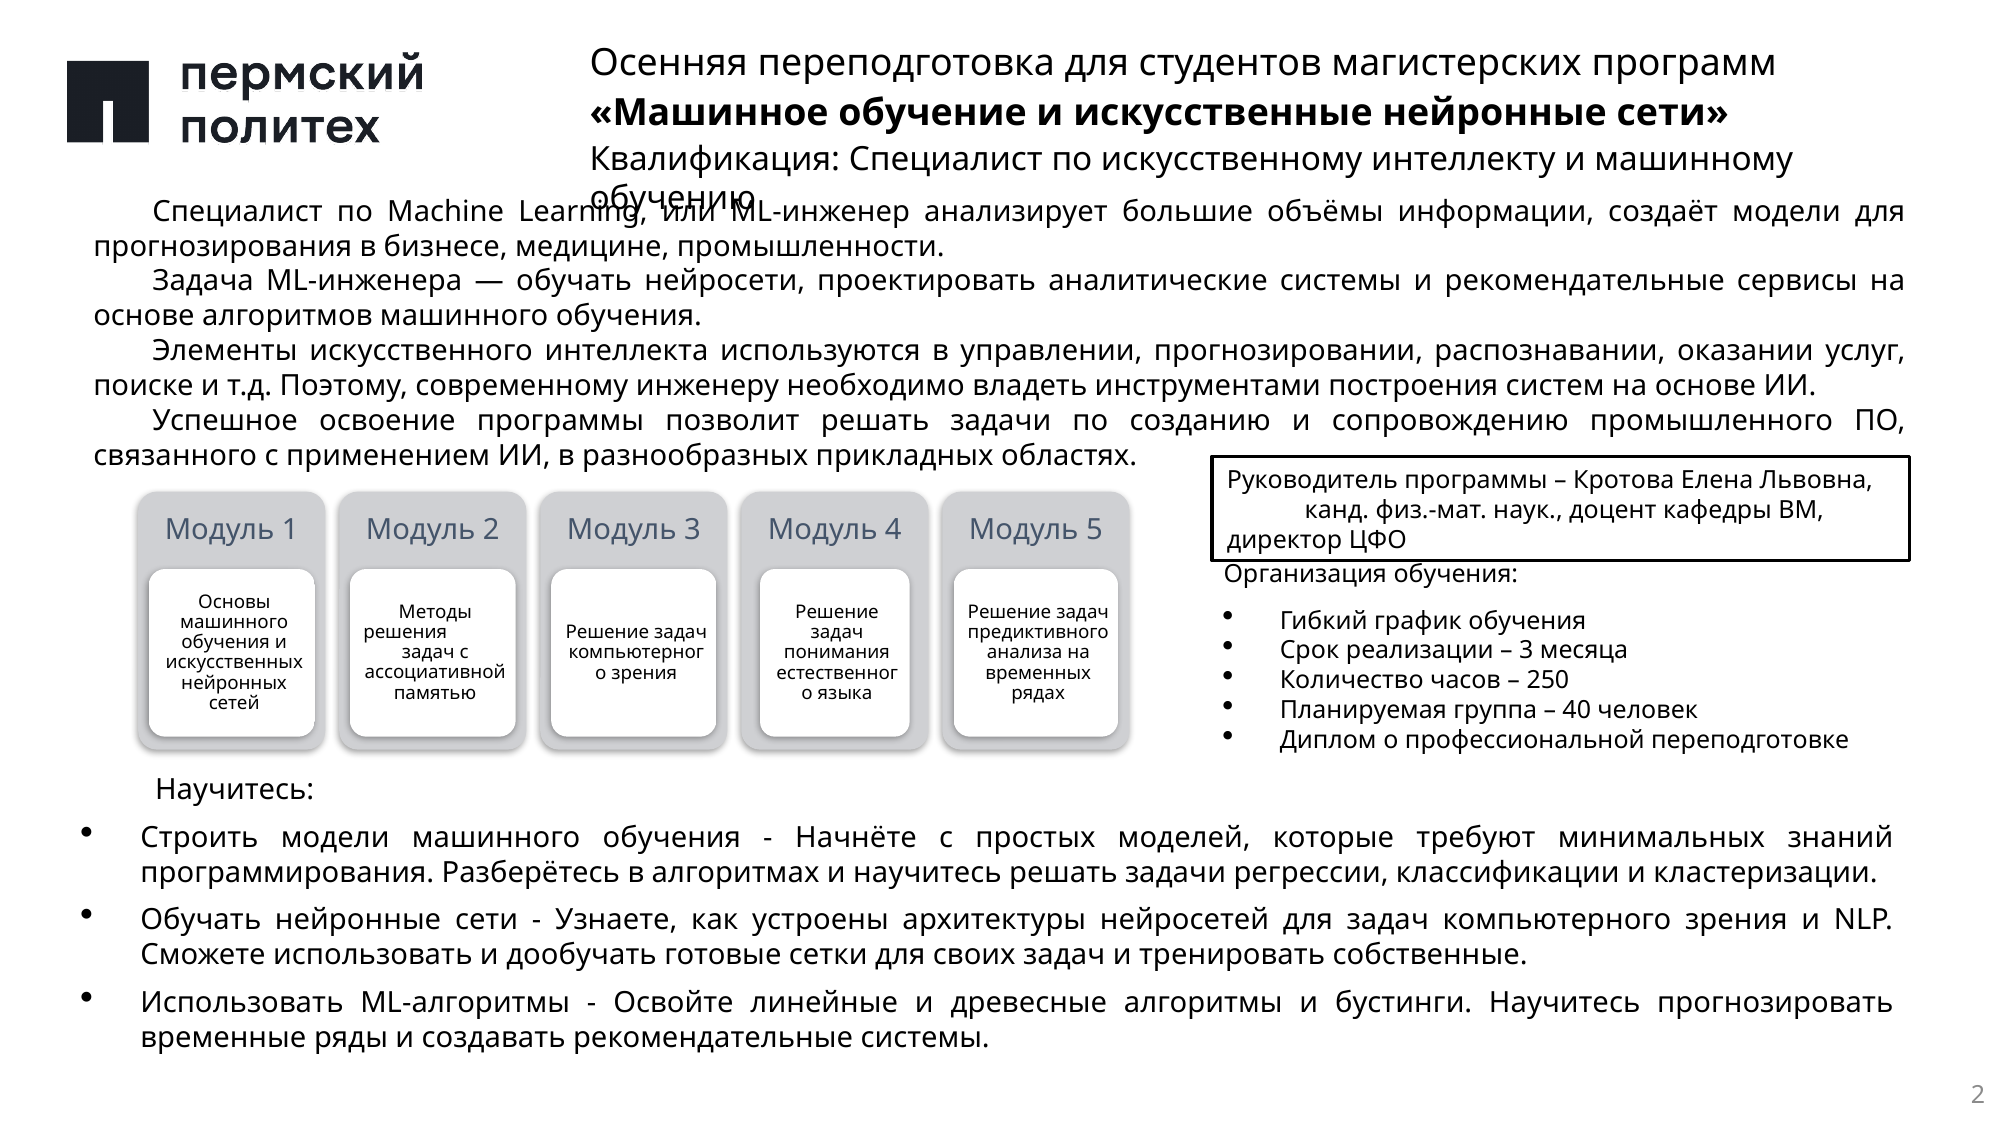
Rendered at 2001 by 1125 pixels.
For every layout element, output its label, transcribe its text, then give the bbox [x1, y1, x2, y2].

text_box Научитесь: Строить модели машинного обучения - Начнёте с простых моделей, которые требуют минимальных знаний программирования. Разберётесь в алгоритмах и научитесь решать задачи регрессии, классификации и кластеризации. Обучать нейронные сети - Узнаете, как устроены архитектуры нейросетей для задач компьютерного зрения и NLP. Сможете использовать и дообучать готовые сетки для своих задач и тренировать собственные. Использовать ML-алгоритмы - Освойте линейные и древесные алгоритмы и бустинги. Научитесь прогнозировать временные ряды и создавать рекомендательные системы. [66, 763, 1910, 1061]
picture [66, 52, 422, 145]
text_box Организация обучения: Гибкий график обучения Срок реализации – 3 месяца Количество часов – 250 Планируемая группа – 40 человек Диплом о профессиональной переподготовке [1208, 548, 1894, 762]
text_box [137, 491, 1130, 750]
slide_number 2 [1550, 1065, 2000, 1125]
text_box Руководитель программы – Кротова Елена Львовна, канд. физ.-мат. наук., доцент кафедры ВМ, директор ЦФО [1212, 456, 1910, 561]
text_box Специалист по Machine Learning, или ML-инженер анализирует большие объёмы информации, создаёт модели для прогнозирования в бизнесе, медицине, промышленности. Задача ML-инженера — обучать нейросети, проектировать аналитические системы и рекомендательные сервисы на основе алгоритмов машинного обучения. Элементы искусственного интеллекта используются в управлении, прогнозировании, распознавании, оказании услуг, поиске и т.д. Поэтому, современному инженеру необходимо владеть инструментами построения систем на основе ИИ. Успешное освоение программы позволит решать задачи по созданию и сопровождению промышленного ПО, связанного с применением ИИ, в разнообразных прикладных областях. [78, 184, 1922, 479]
text_box Осенняя переподготовка для студентов магистерских программ «Машинное обучение и искусственные нейронные сети» Квалификация: Специалист по искусственному интеллекту и машинному обучению [574, 30, 1945, 224]
